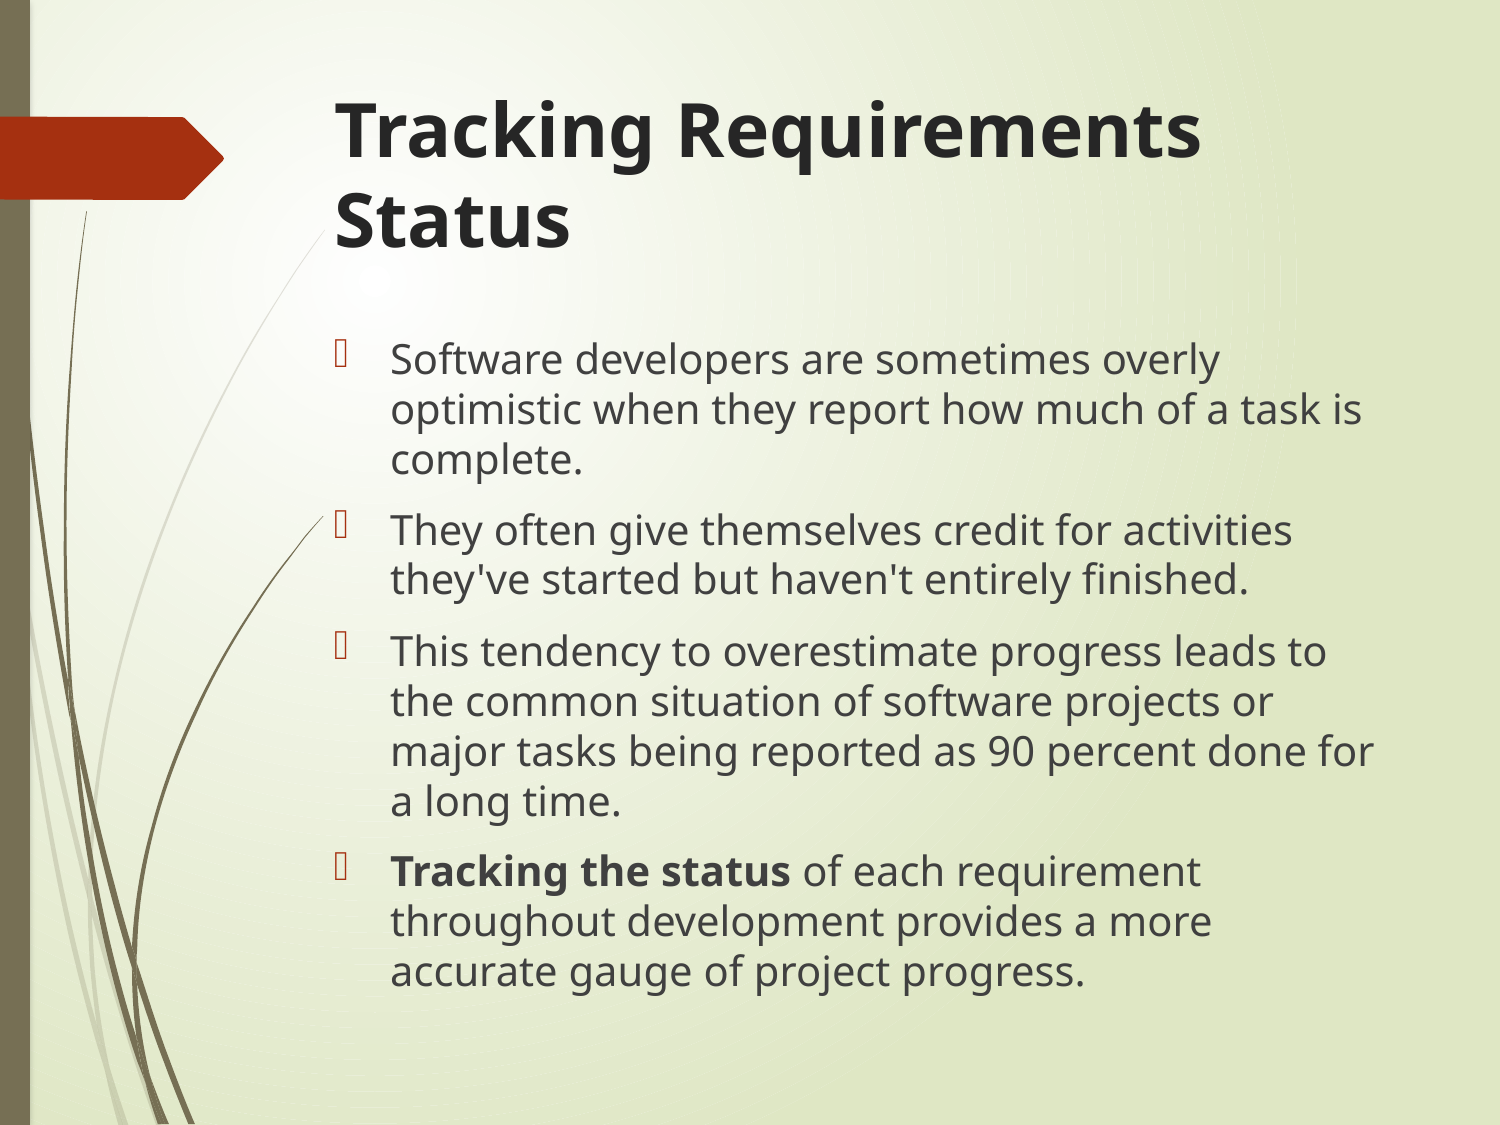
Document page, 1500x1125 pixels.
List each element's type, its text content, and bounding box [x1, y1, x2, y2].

title Tracking Requirements Status [319, 75, 1400, 286]
list Software developers are sometimes overly optimistic when they report how much of a task is complete. They often give themselves credit for activities they've started but haven't entirely finished. This tendency to overestimate progress leads to the common situation of software projects or major tasks being reported as 90 percent done for a long time. Tracking the status of each requirement throughout development provides a more accurate gauge of project progress. [318, 324, 1400, 945]
